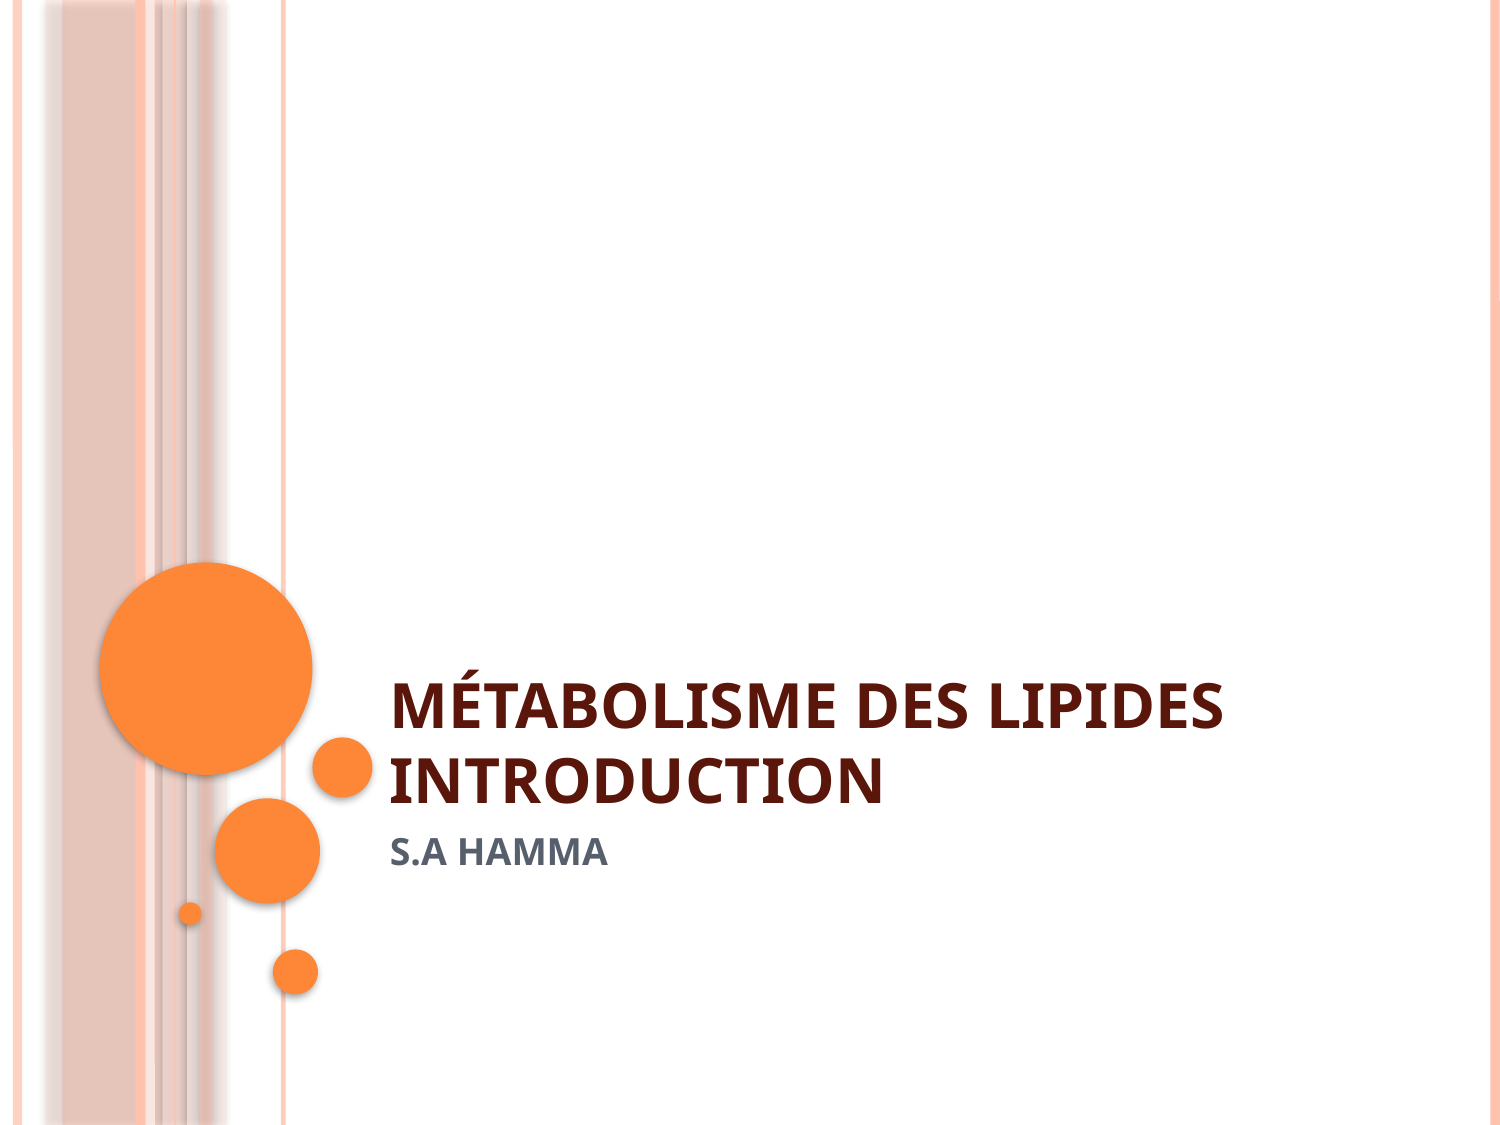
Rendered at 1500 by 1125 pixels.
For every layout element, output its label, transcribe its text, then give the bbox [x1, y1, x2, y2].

title Métabolisme des lipides introduction [375, 512, 1388, 820]
subtitle S.A HAMMA [375, 820, 1388, 1046]
